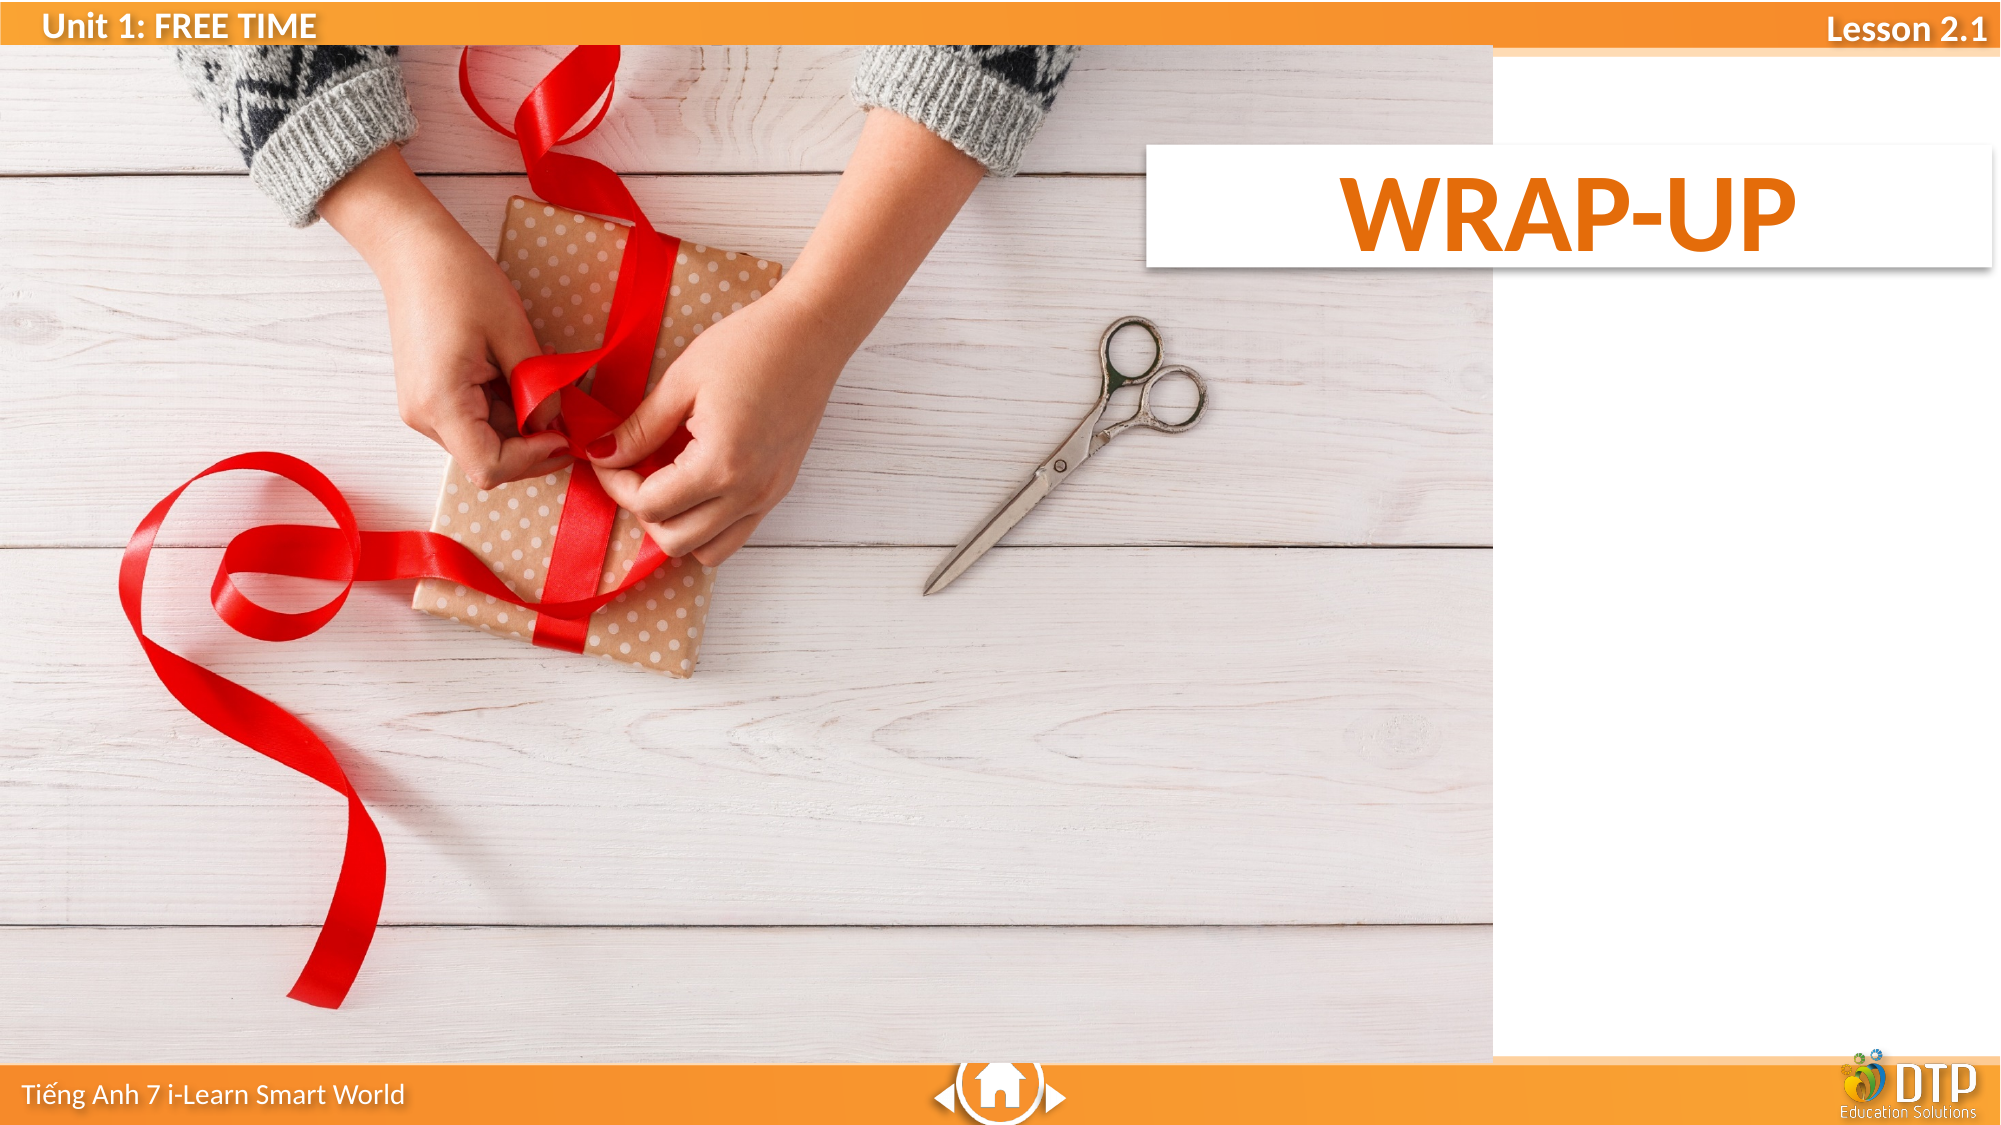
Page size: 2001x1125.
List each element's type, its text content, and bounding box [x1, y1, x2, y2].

picture [0, 2, 2001, 1125]
text_box WRAP-UP [1496, 144, 1993, 268]
